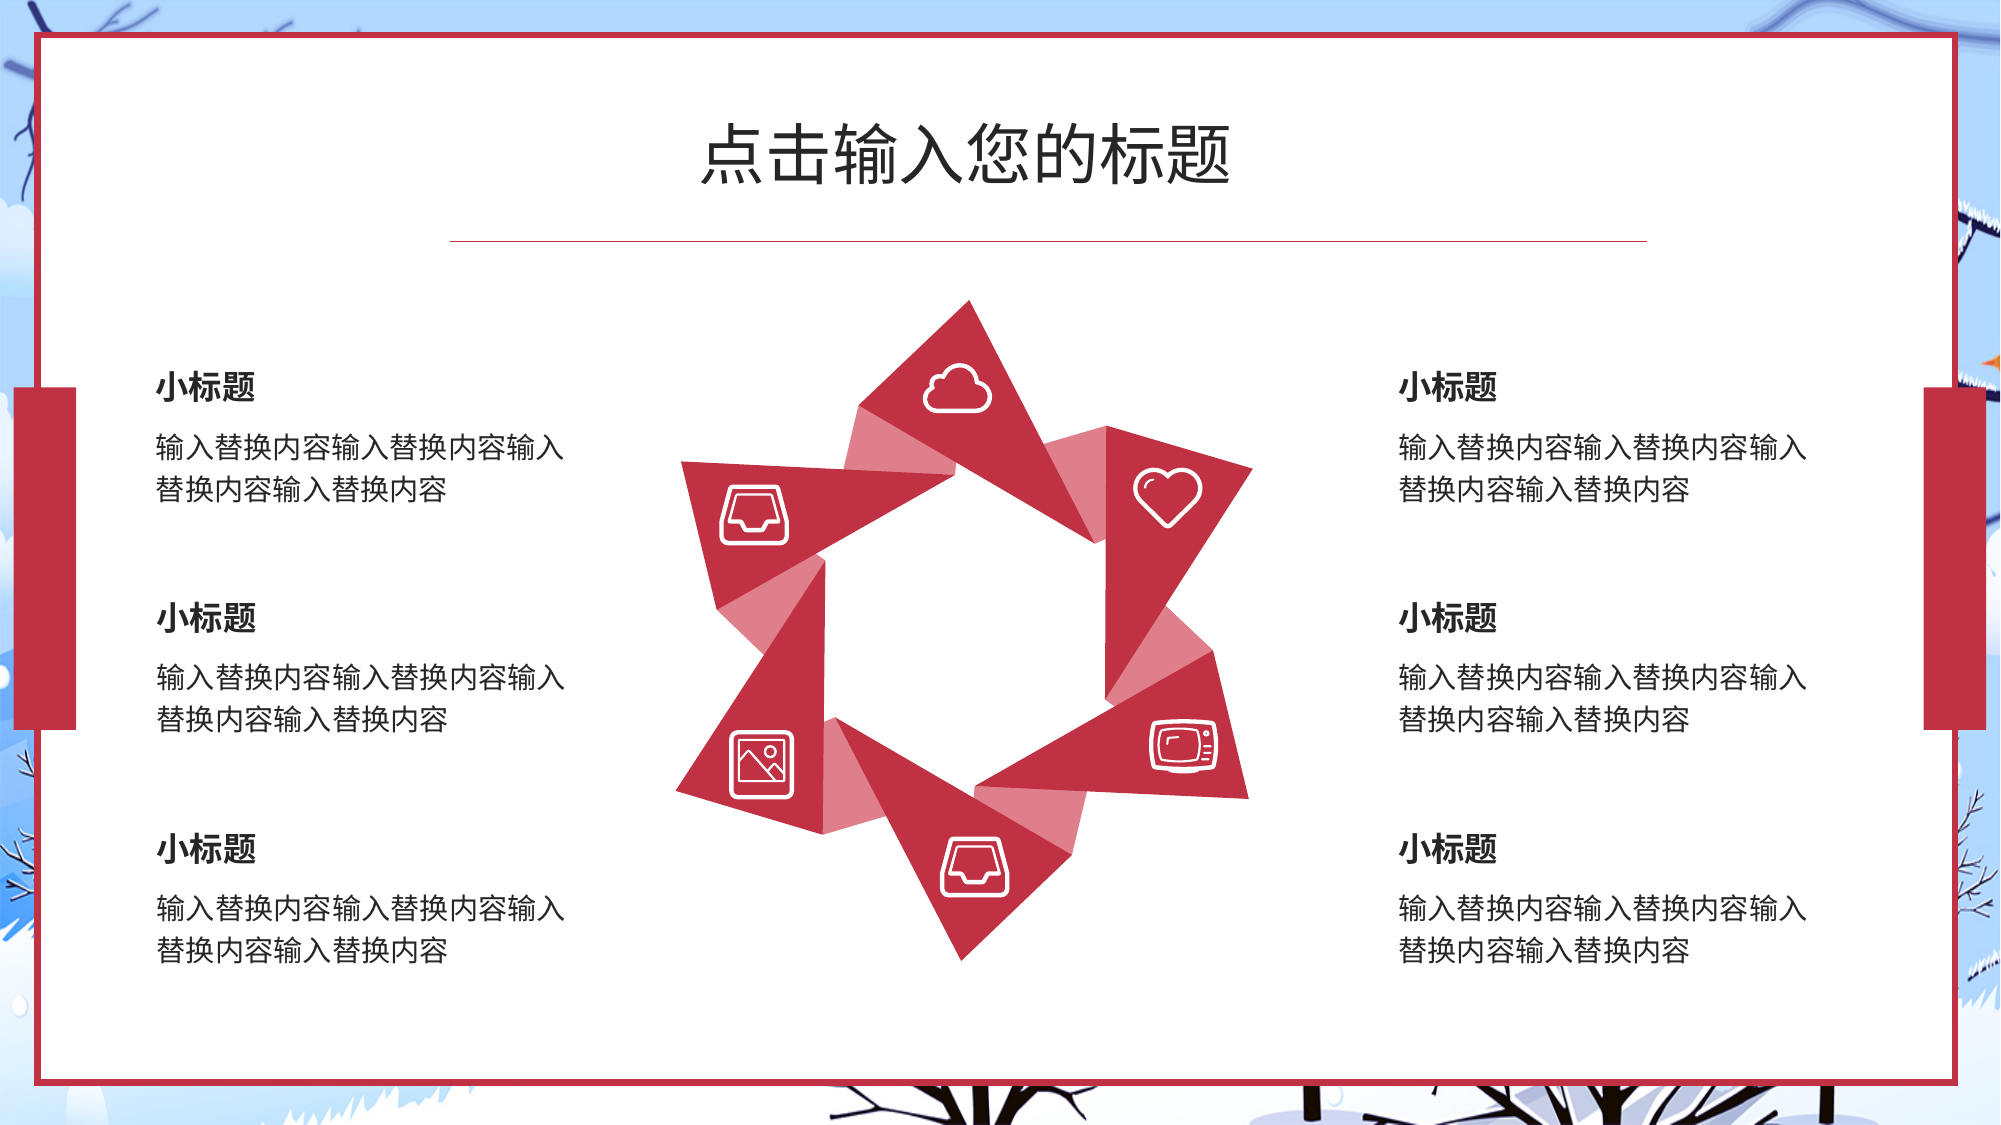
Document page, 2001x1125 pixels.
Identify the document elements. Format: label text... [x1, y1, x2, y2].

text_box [675, 299, 1253, 961]
text_box 输入替换内容输入替换内容输入替换内容输入替换内容 [1383, 415, 1843, 514]
text_box 小标题 [141, 358, 600, 415]
picture [0, 0, 2001, 1125]
text_box 输入替换内容输入替换内容输入替换内容输入替换内容 [141, 646, 601, 744]
text_box 输入替换内容输入替换内容输入替换内容输入替换内容 [141, 877, 601, 975]
text_box 输入替换内容输入替换内容输入替换内容输入替换内容 [1383, 646, 1843, 744]
text_box 点击输入您的标题 [698, 112, 1313, 193]
text_box 小标题 [1383, 358, 1843, 415]
text_box 小标题 [1383, 589, 1843, 646]
text_box 小标题 [141, 820, 601, 877]
text_box 小标题 [141, 589, 601, 646]
text_box 小标题 [1383, 820, 1843, 877]
text_box 输入替换内容输入替换内容输入替换内容输入替换内容 [1383, 877, 1843, 975]
text_box 输入替换内容输入替换内容输入替换内容输入替换内容 [141, 415, 600, 514]
